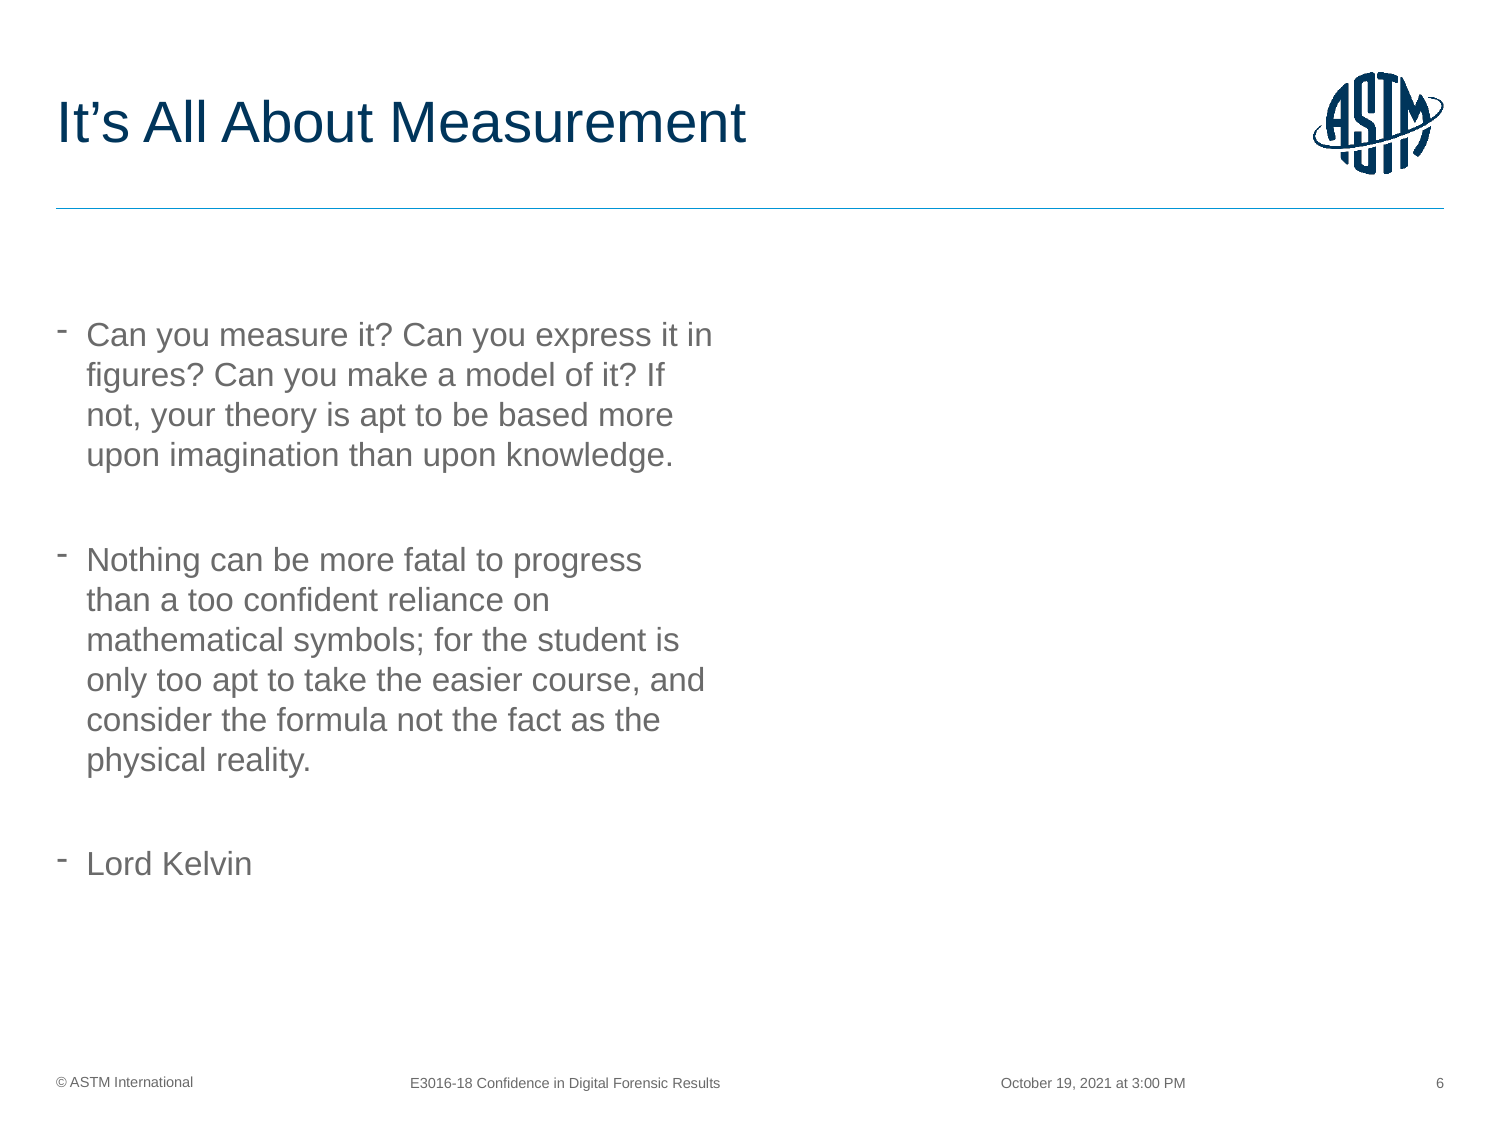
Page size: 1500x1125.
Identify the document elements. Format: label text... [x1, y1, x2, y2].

title It’s All About Measurement [56, 53, 1214, 194]
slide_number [860, 1072, 1326, 1093]
footer E3016-18 Confidence in Digital Forensic Results [307, 1072, 824, 1093]
slide_number 6 [1370, 1072, 1444, 1093]
list Can you measure it? Can you express it in figures? Can you make a model of it? If not, your theory is apt to be based more upon imagination than upon knowledge. Nothing can be more fatal to progress than a too confident reliance on mathematical symbols; for the student is only too apt to take the easier course, and consider the formula not the fact as the physical reality. Lord Kelvin [56, 313, 717, 1021]
picture [1312, 71, 1444, 175]
